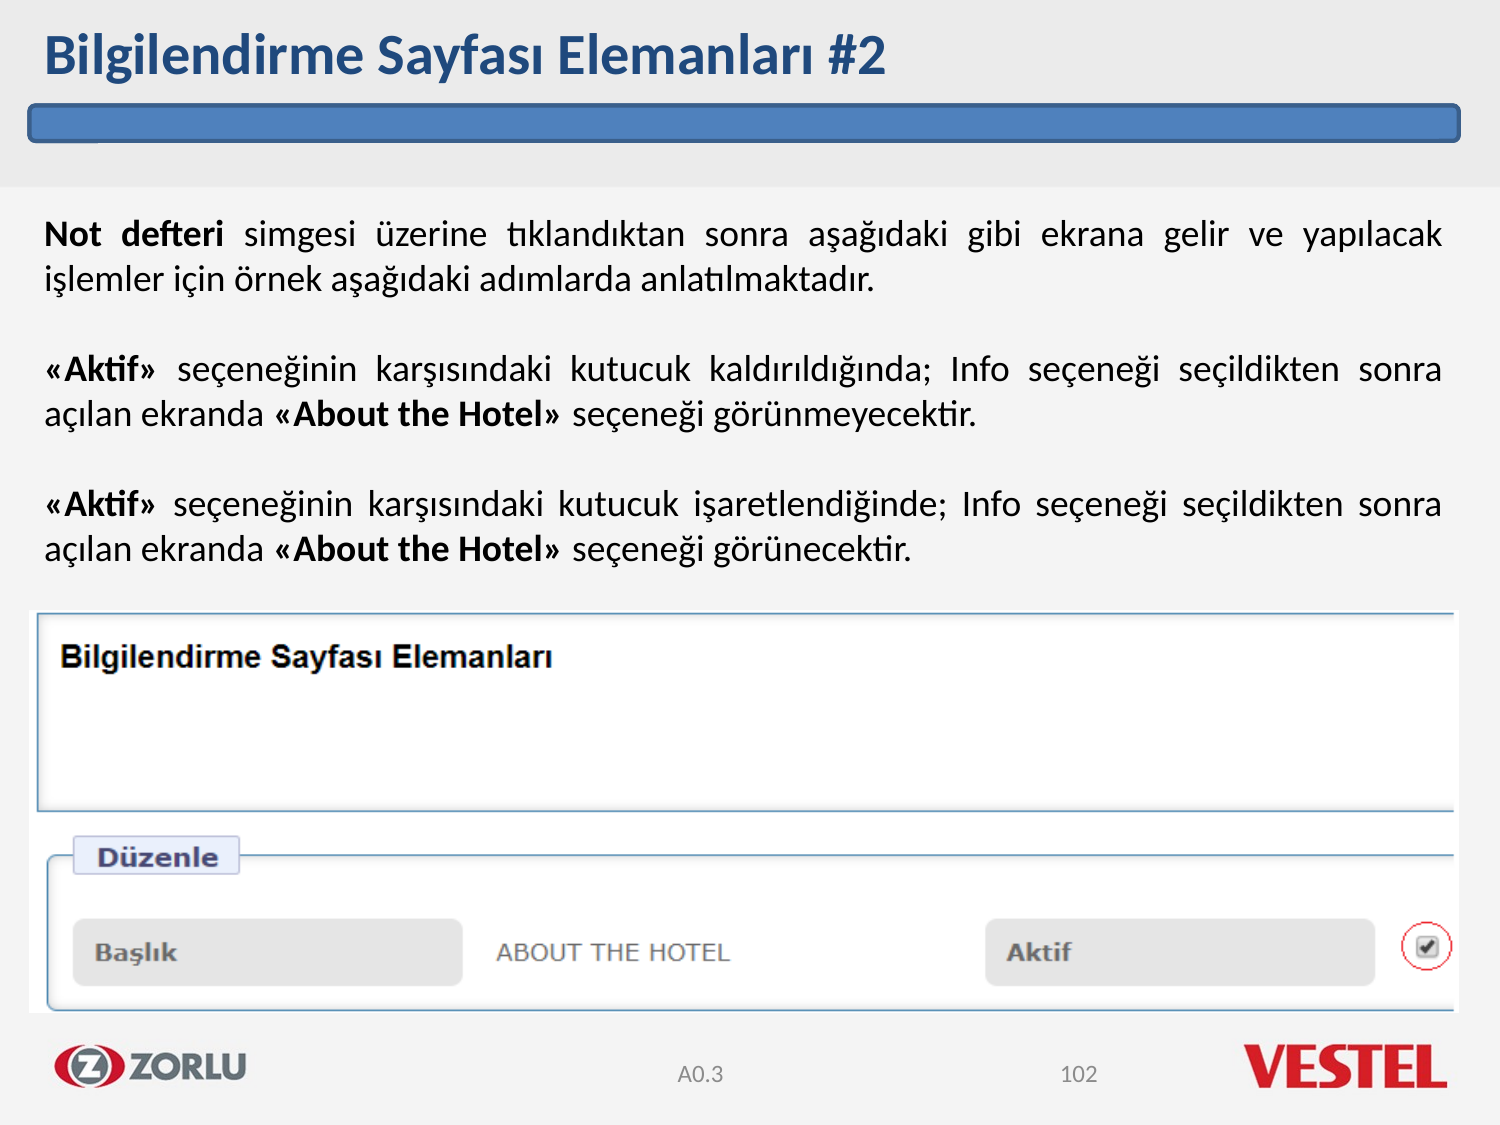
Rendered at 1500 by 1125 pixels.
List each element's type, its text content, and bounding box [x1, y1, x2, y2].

picture [0, 0, 1500, 1125]
text_box Bilgilendirme Sayfası Elemanları #2 [29, 8, 1459, 94]
footer A0.3 [581, 1042, 821, 1103]
text_box Not defteri simgesi üzerine tıklandıktan sonra aşağıdaki gibi ekrana gelir ve yapılacak işlemler için örnek aşağıdaki adımlarda anlatılmaktadır. «Aktif» seçeneğinin karşısındaki kutucuk kaldırıldığında; Info seçeneği seçildikten sonra açılan ekranda «About the Hotel» seçeneği görünmeyecektir. «Aktif» seçeneğinin karşısındaki kutucuk işaretlendiğinde; Info seçeneği seçildikten sonra açılan ekranda «About the Hotel» seçeneği görünecektir. [29, 201, 1459, 577]
text_box [27, 103, 1461, 144]
slide_number 102 [875, 1042, 1113, 1103]
